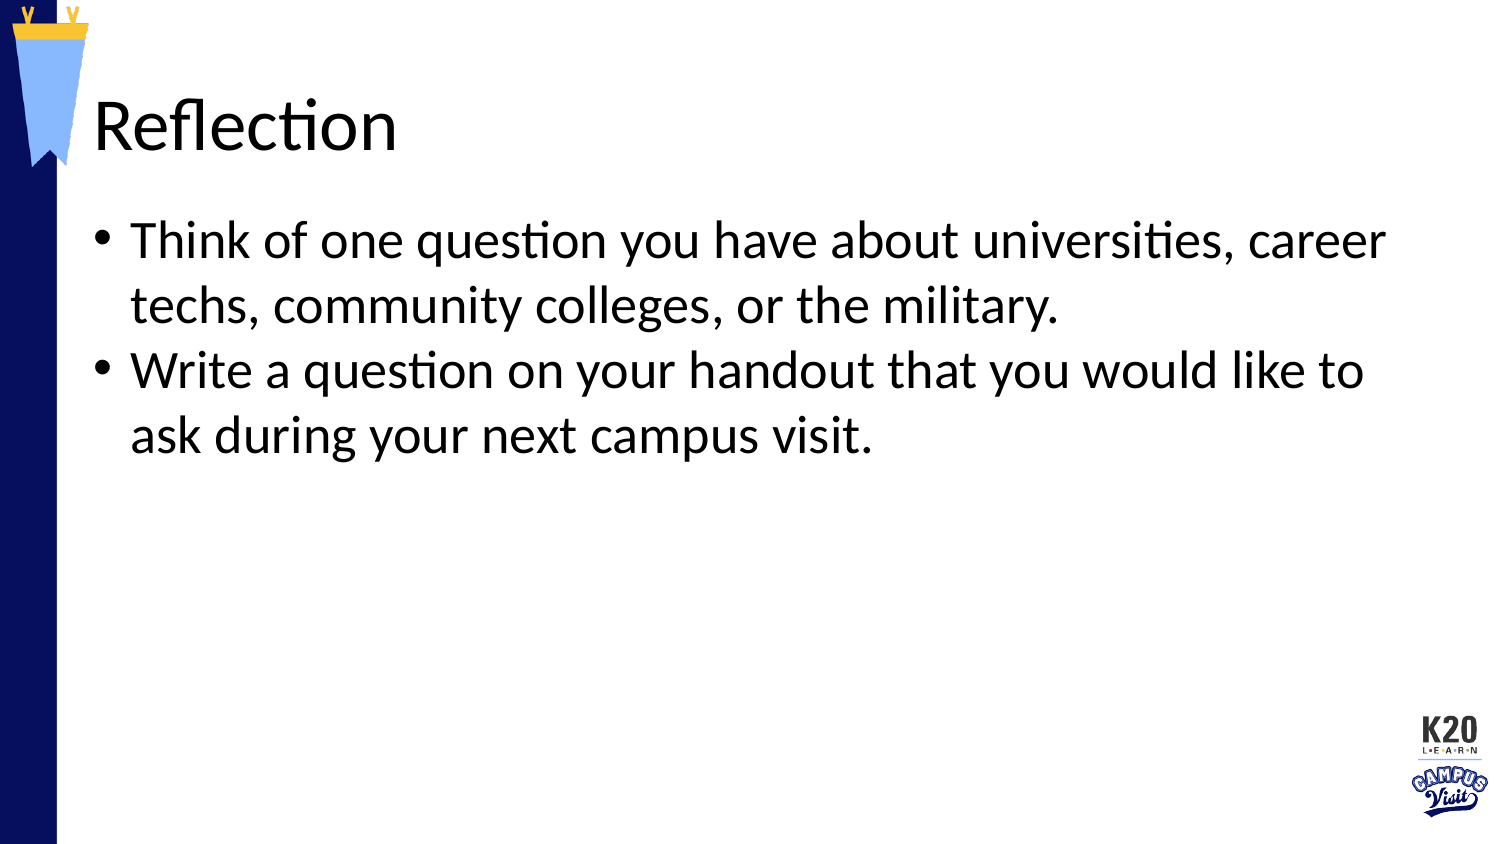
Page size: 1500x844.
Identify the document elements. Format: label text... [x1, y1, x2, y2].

list Think of one question you have about universities, career techs, community colleges, or the military. Write a question on your handout that you would like to ask during your next campus visit. [78, 189, 1449, 750]
picture [0, 0, 1500, 844]
title Reflection [78, 72, 1449, 167]
